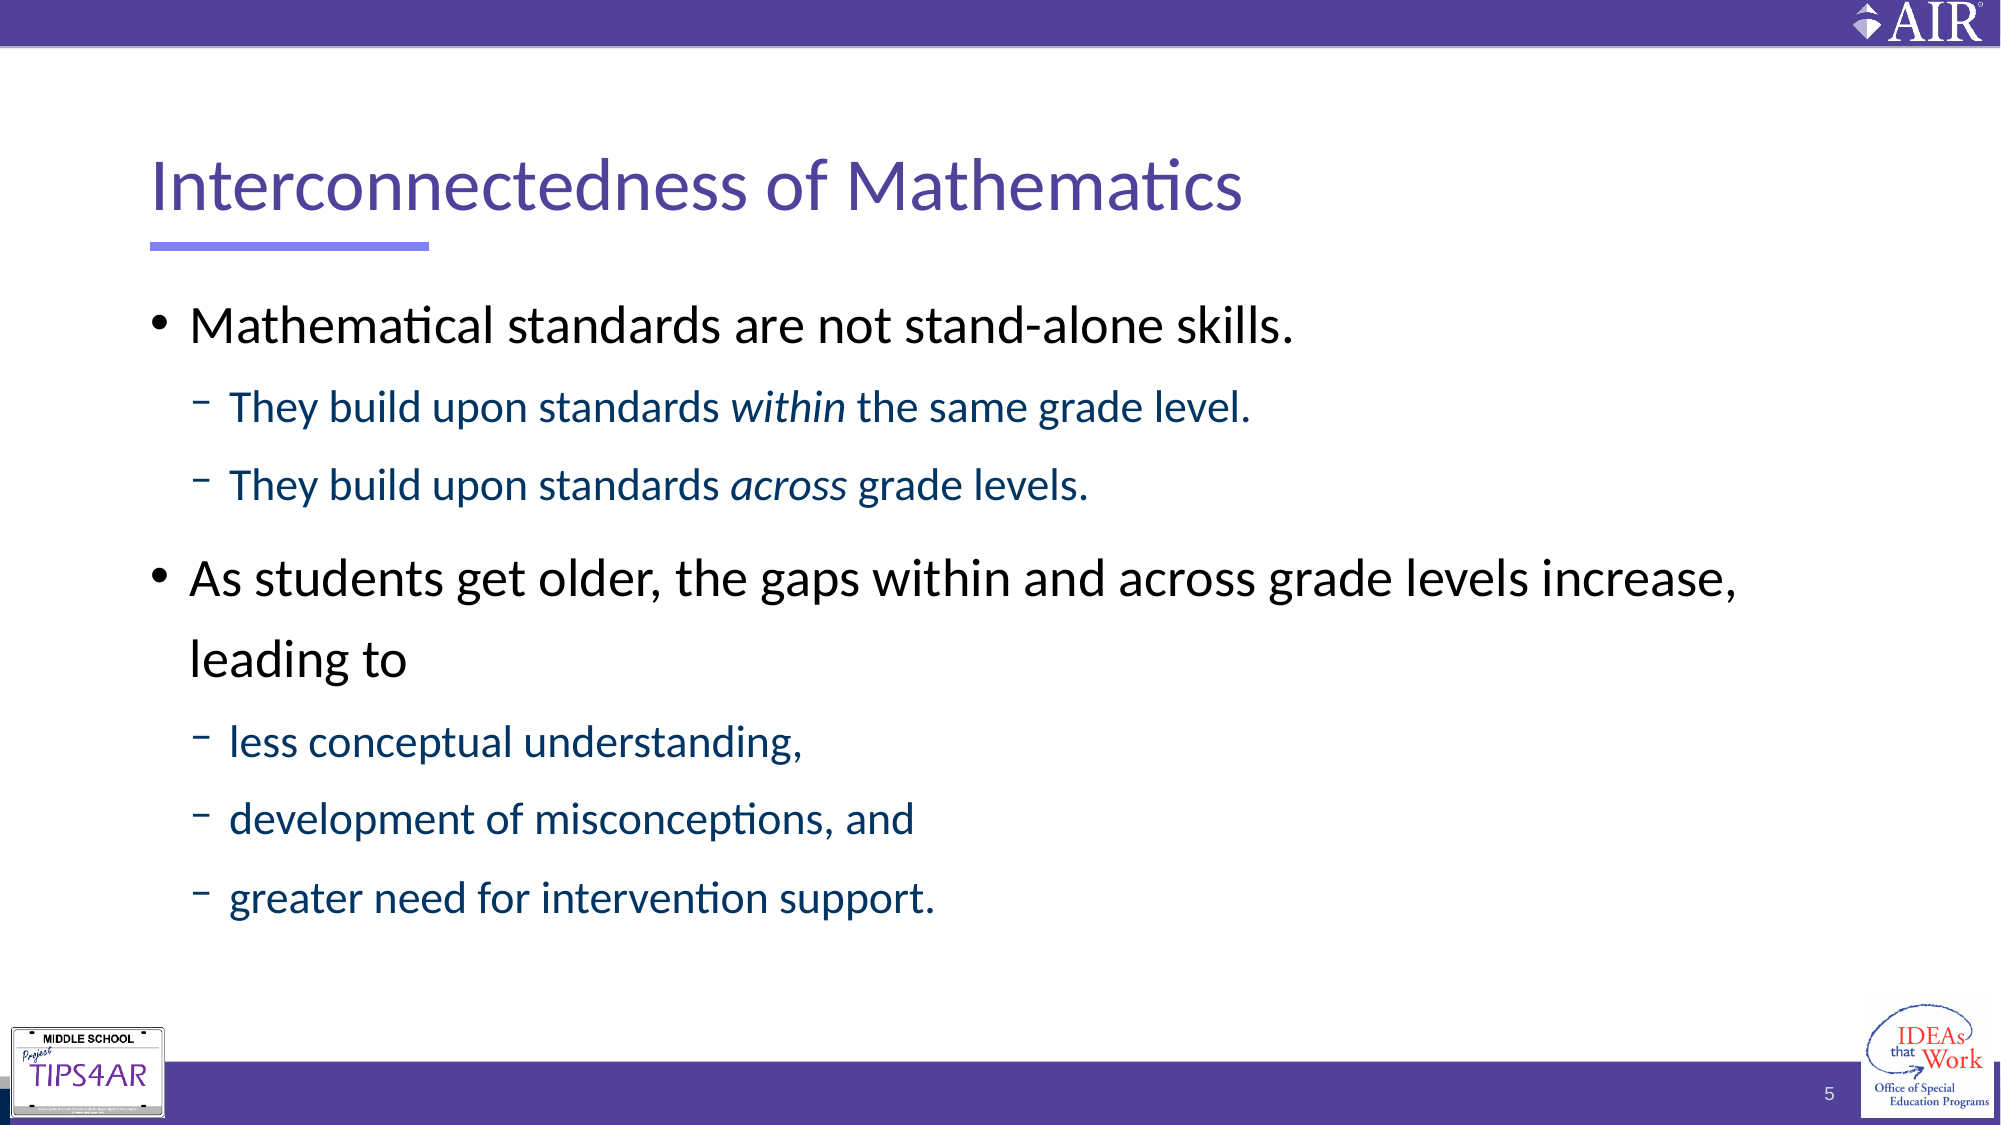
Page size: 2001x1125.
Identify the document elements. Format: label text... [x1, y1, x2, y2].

picture [0, 46, 2001, 1125]
picture [1851, 0, 1984, 42]
list Mathematical standards are not stand-alone skills. They build upon standards within the same grade level. They build upon standards across grade levels. As students get older, the gaps within and across grade levels increase, leading to less conceptual understanding, development of misconceptions, and greater need for intervention support. [150, 272, 1950, 1049]
title Interconnectedness of Mathematics [150, 134, 1950, 226]
